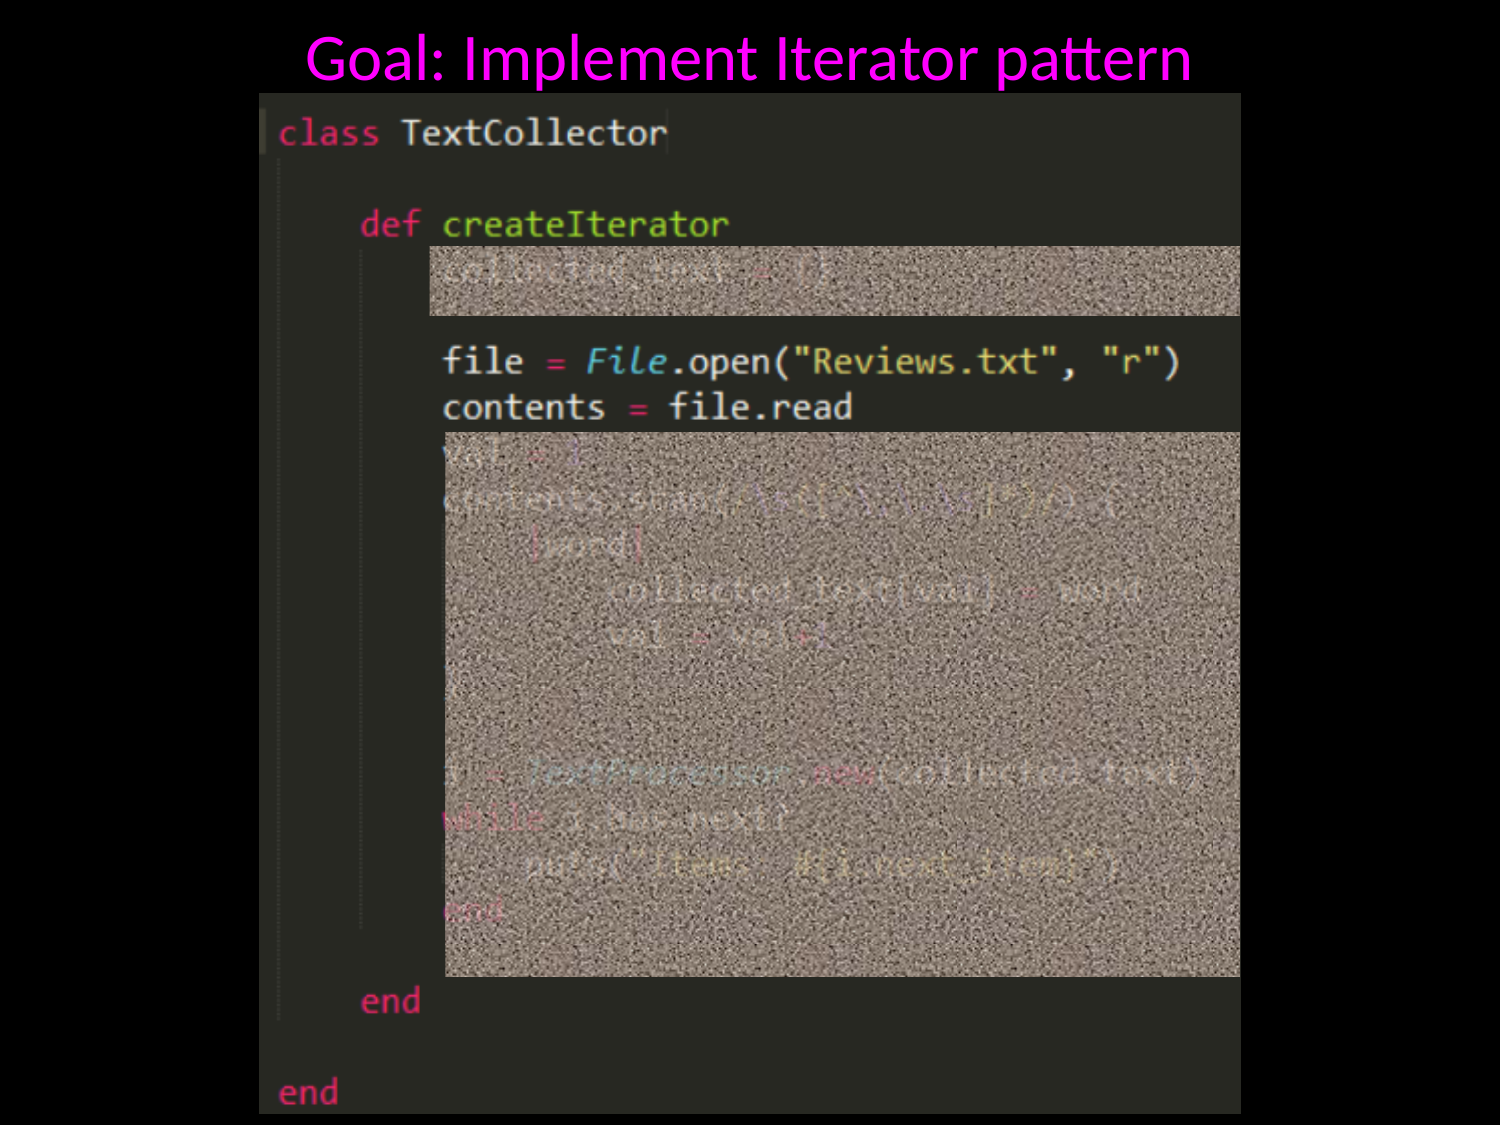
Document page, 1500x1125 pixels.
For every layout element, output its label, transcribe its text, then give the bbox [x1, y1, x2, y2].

title Goal: Implement Iterator pattern [75, 0, 1425, 188]
picture [259, 93, 1241, 1115]
